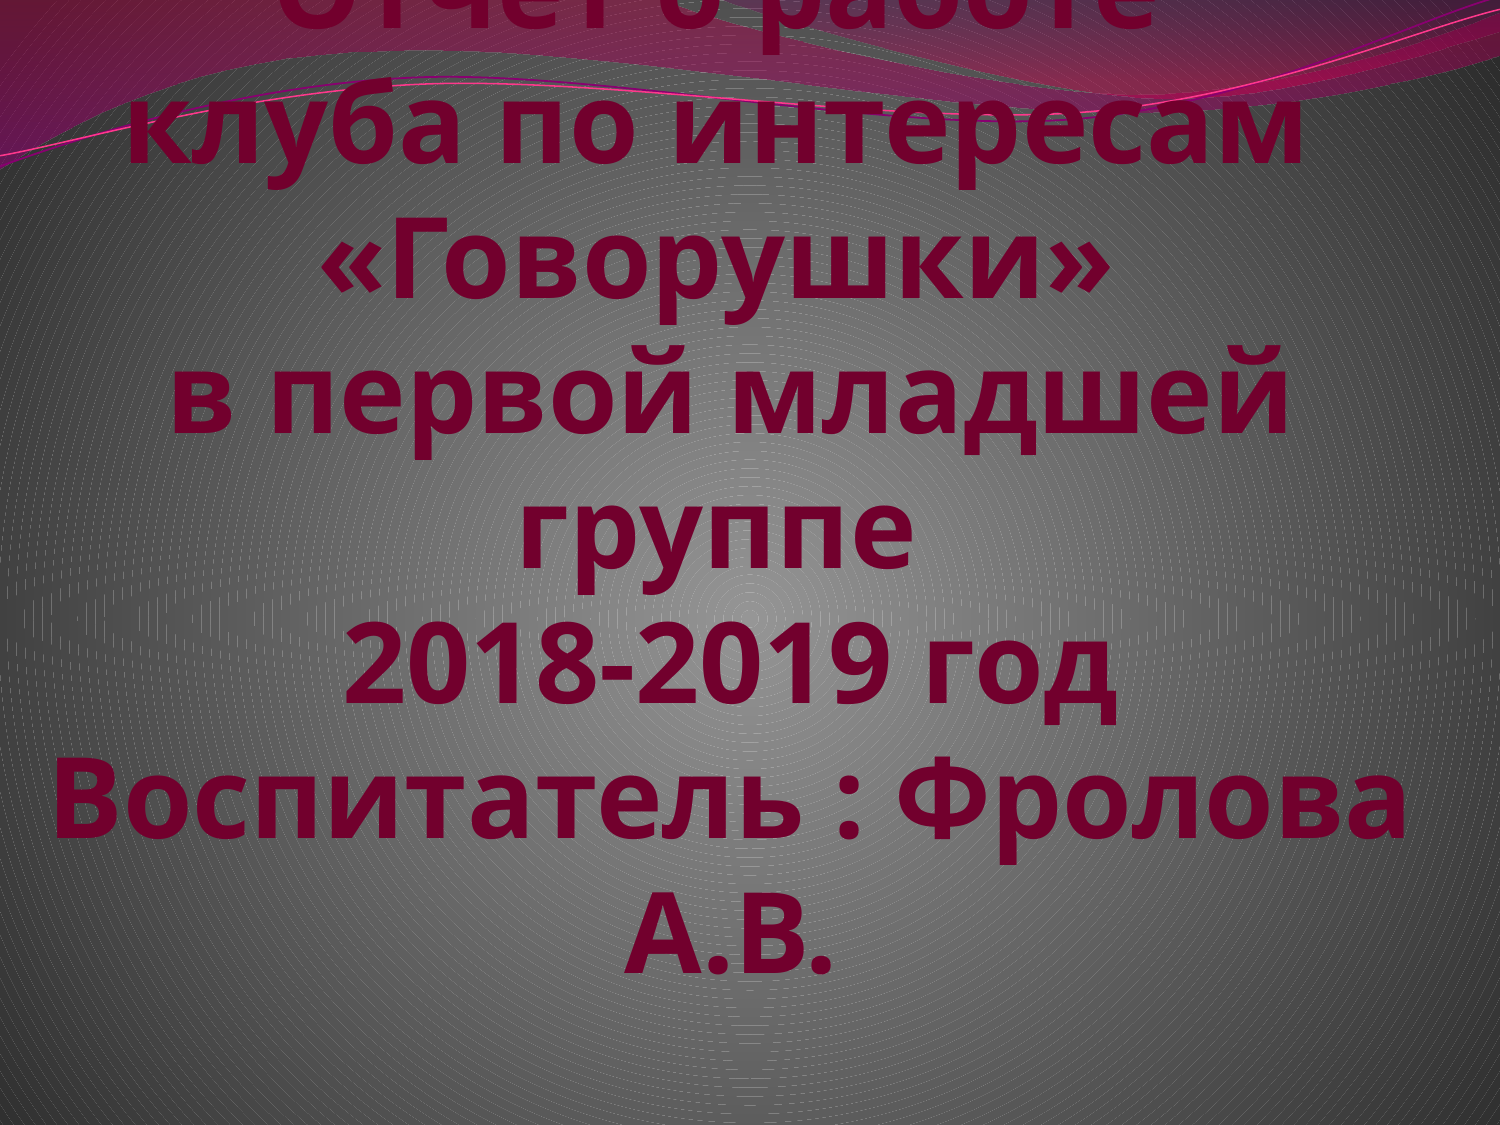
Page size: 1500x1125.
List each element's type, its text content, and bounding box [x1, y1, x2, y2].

title Отчёт о работе клуба по интересам «Говорушки» в первой младшей группе 2018-2019 год Воспитатель : Фролова А.В. [35, 480, 1430, 997]
